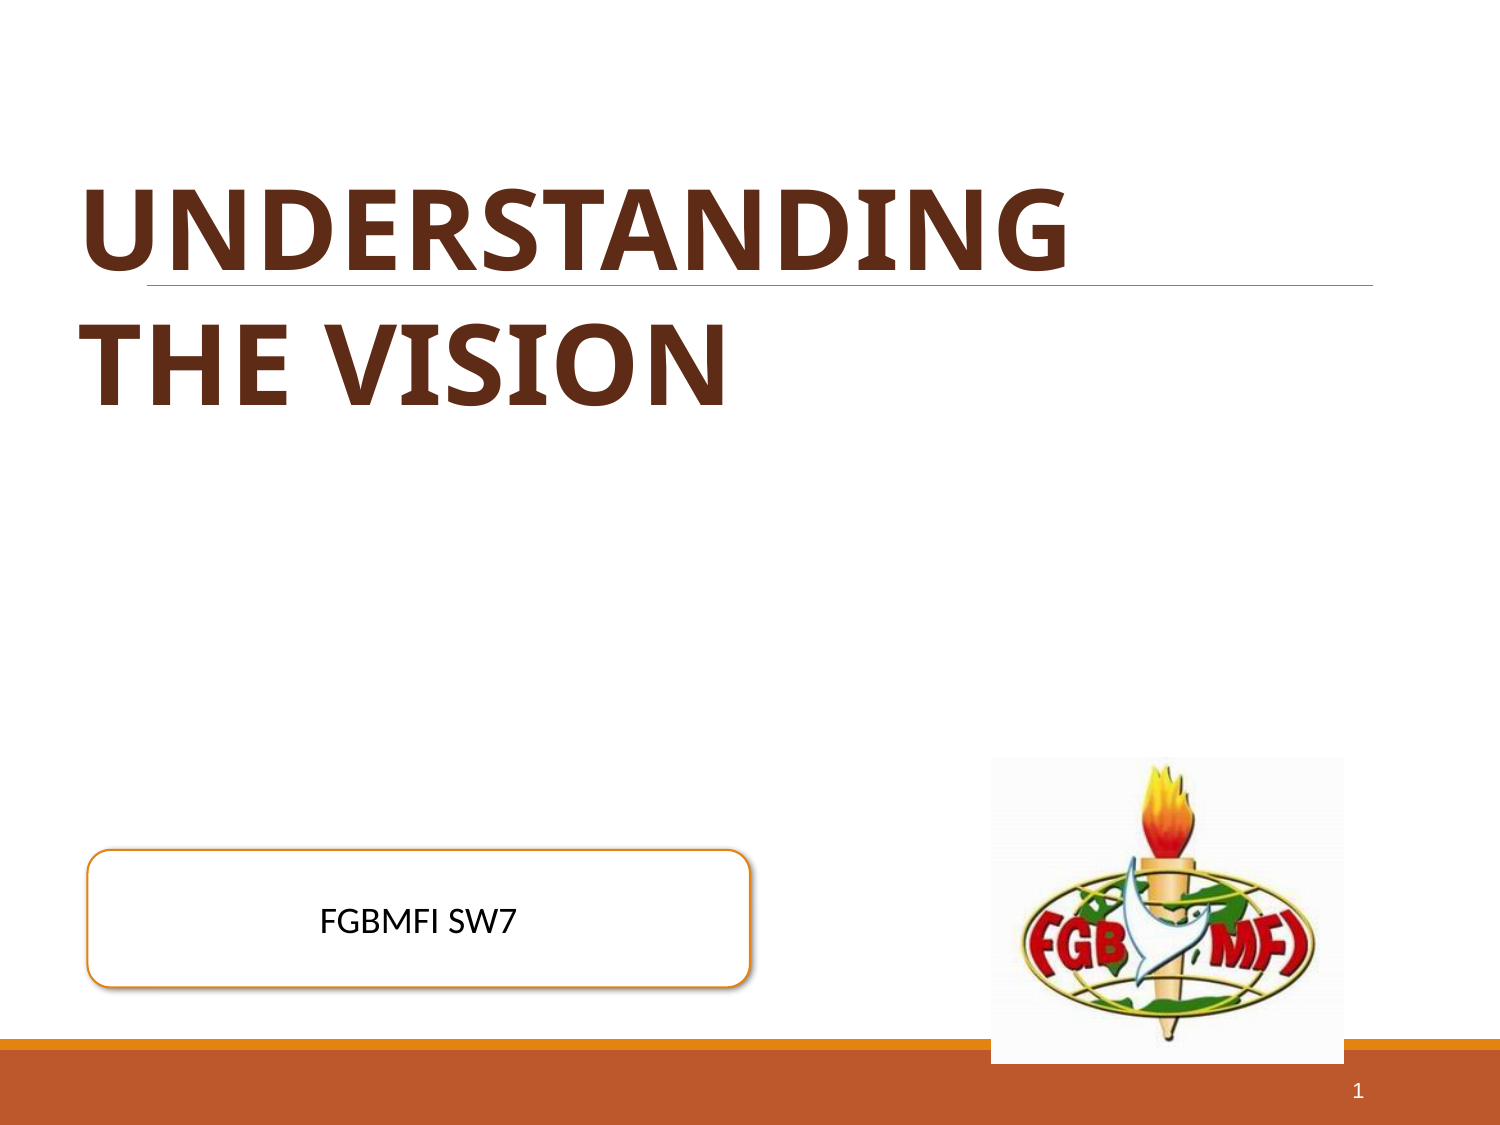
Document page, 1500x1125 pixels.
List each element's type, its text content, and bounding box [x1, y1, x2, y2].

slide_number 1 [1218, 1059, 1380, 1120]
text_box FGBMFI SW7 [86, 848, 751, 989]
text_box UNDERSTANDING THE VISION [62, 150, 1213, 436]
picture [990, 756, 1345, 1064]
